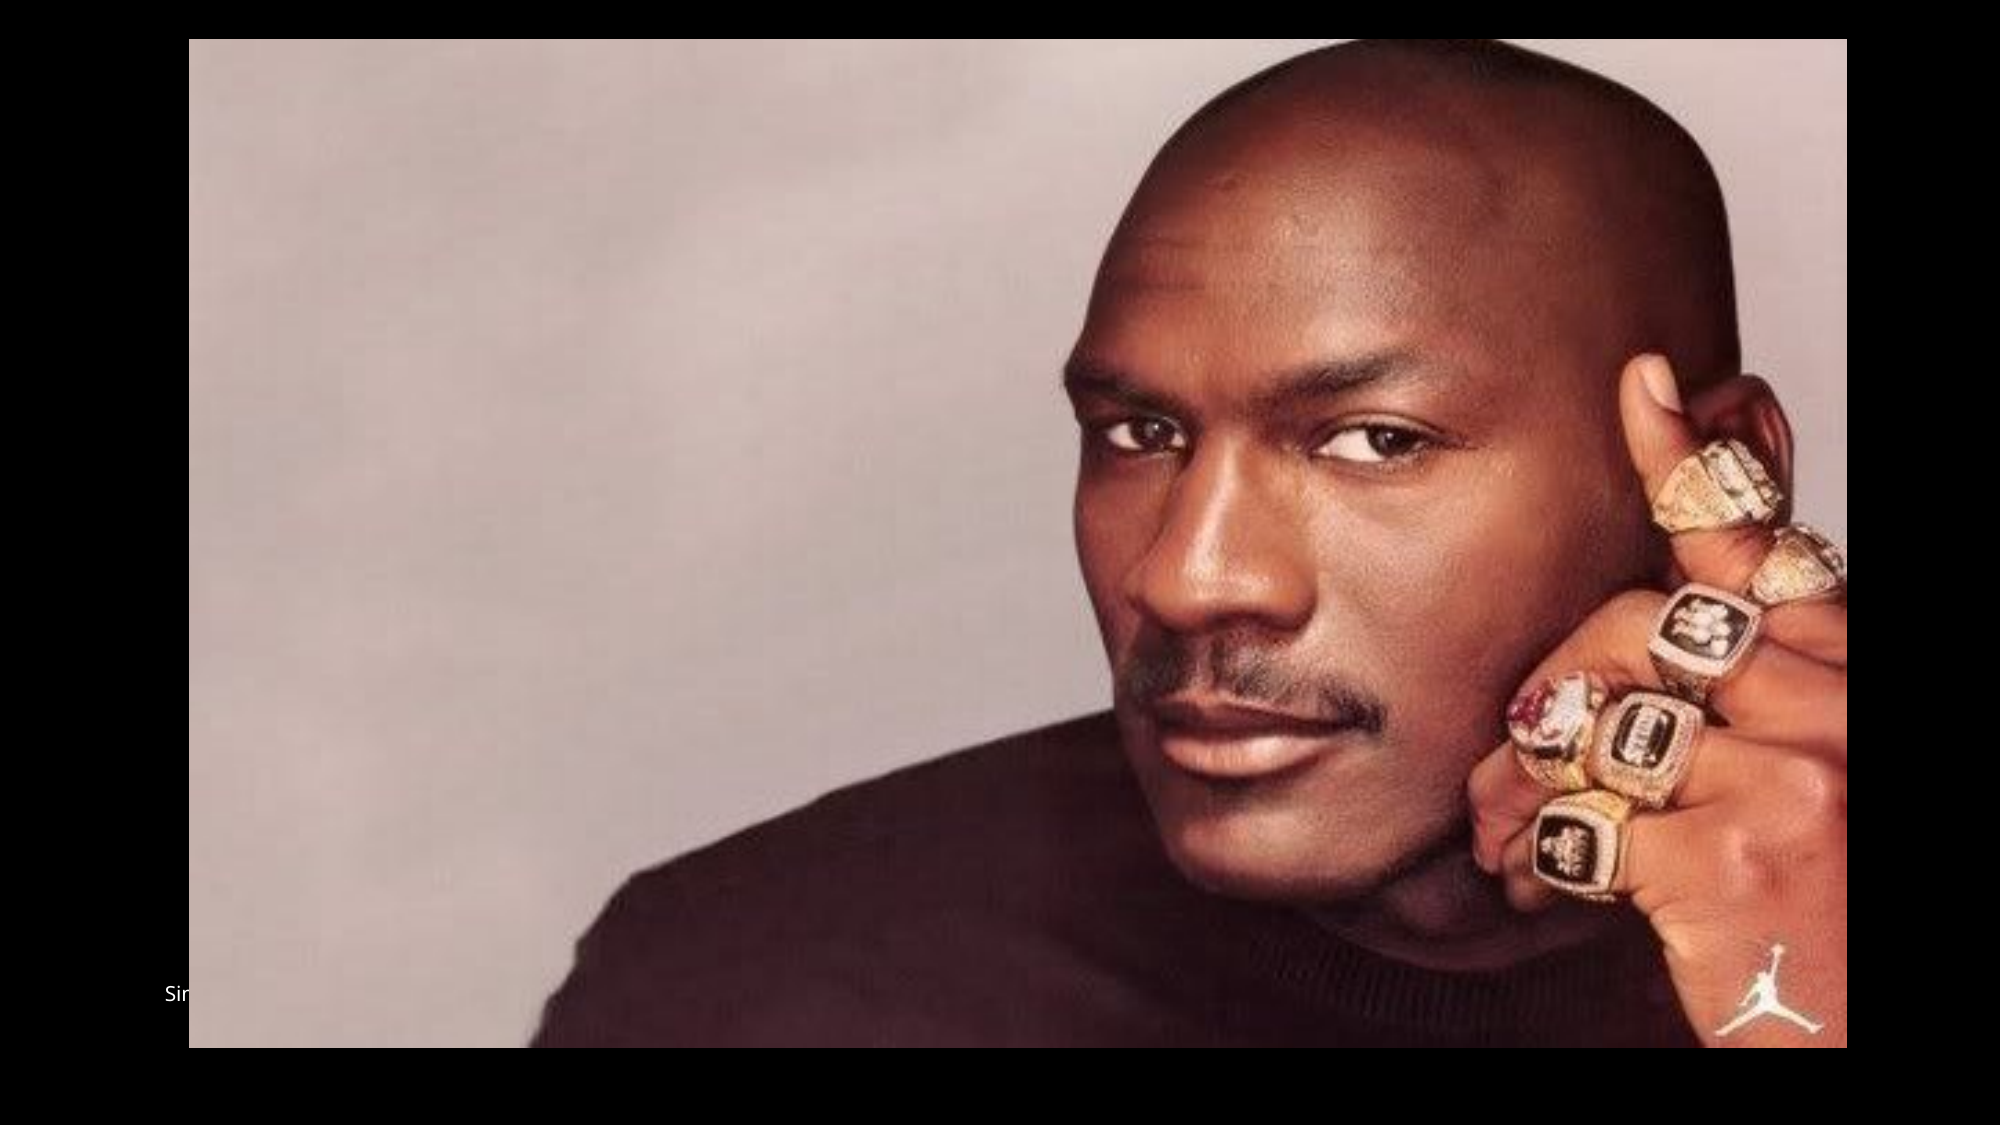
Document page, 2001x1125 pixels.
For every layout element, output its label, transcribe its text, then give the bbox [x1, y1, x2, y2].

footer Simone Krüger Bridge © Equinox [149, 965, 182, 1025]
picture [188, 39, 1847, 1049]
